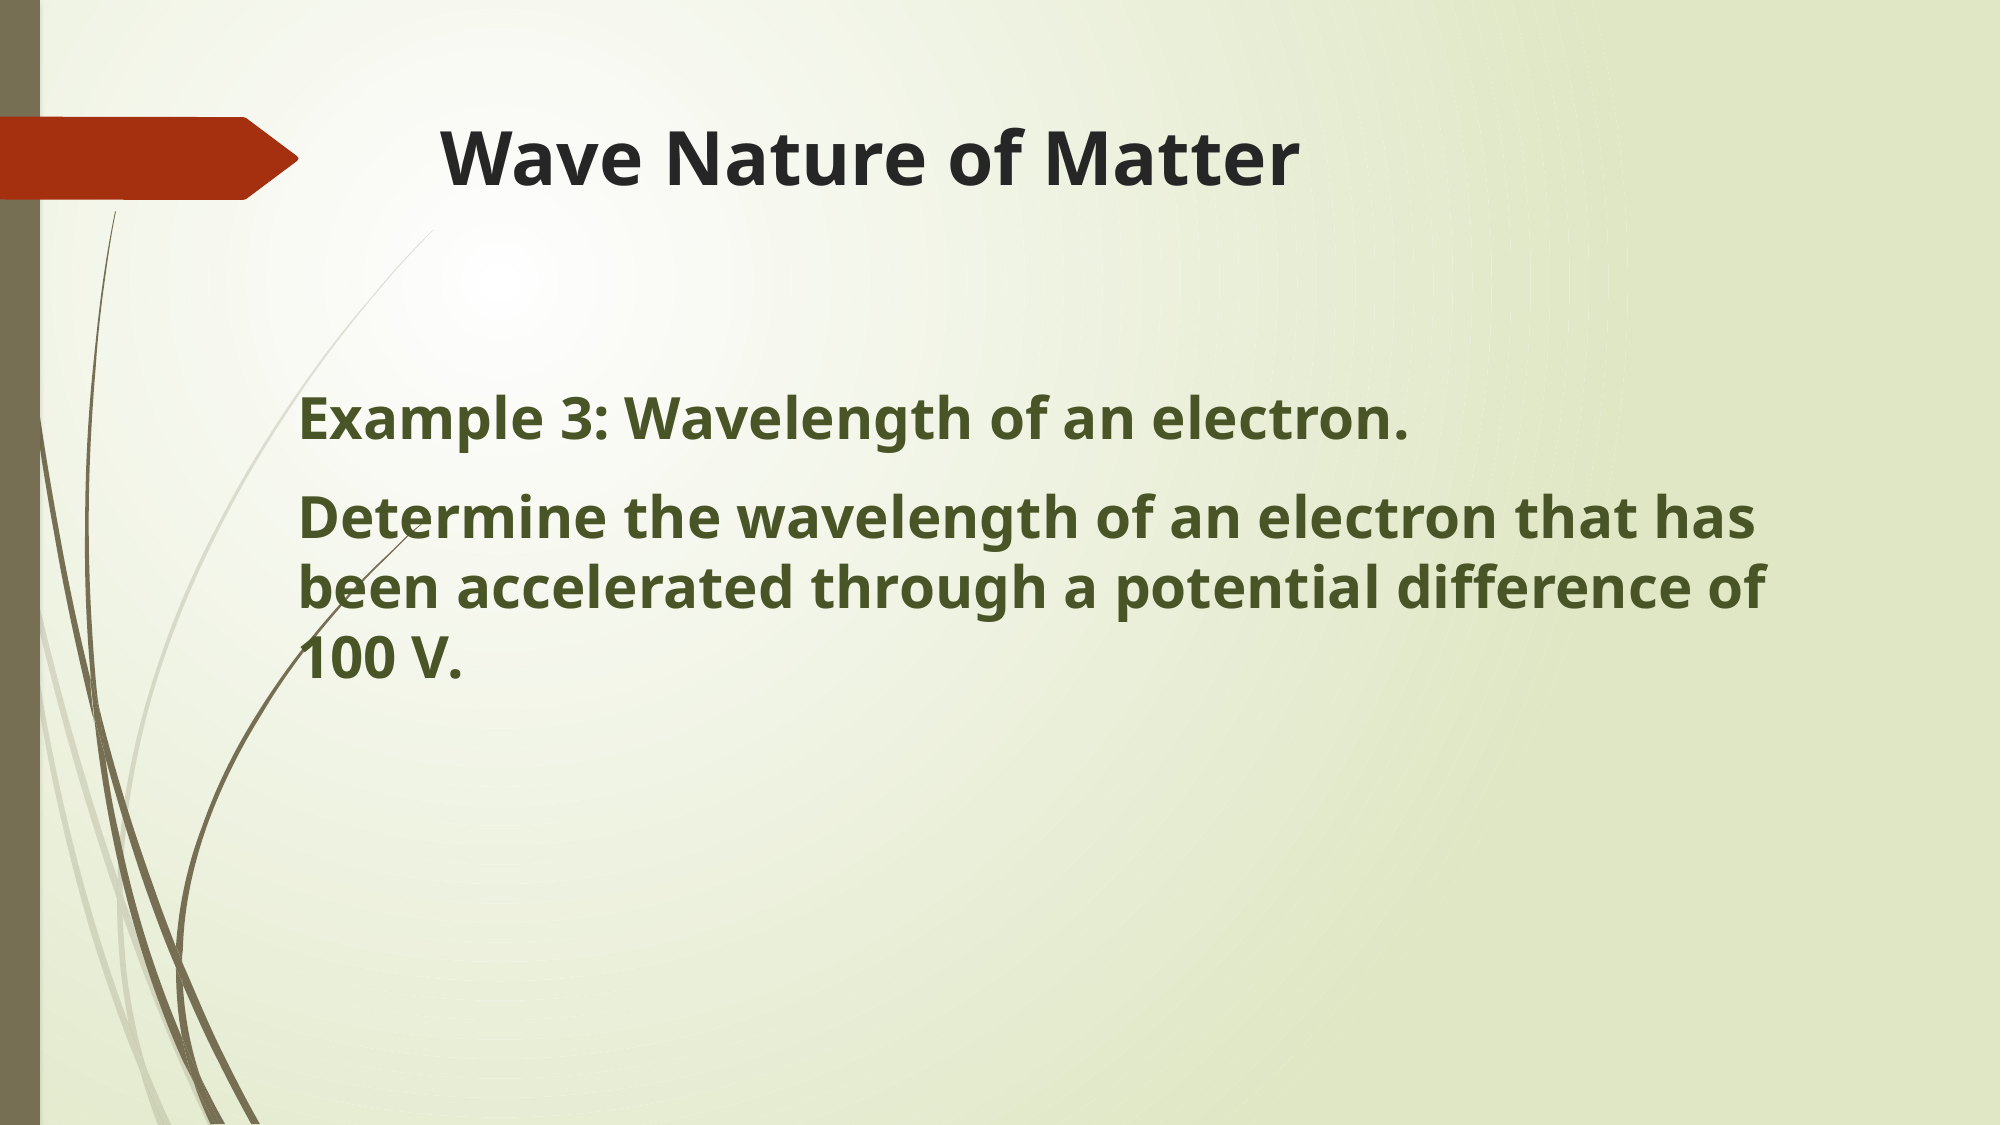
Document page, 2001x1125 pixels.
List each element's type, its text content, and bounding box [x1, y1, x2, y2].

text_box Example 3: Wavelength of an electron. Determine the wavelength of an electron that has been accelerated through a potential difference of 100 V. [282, 373, 1867, 698]
title Wave Nature of Matter [425, 102, 1867, 313]
